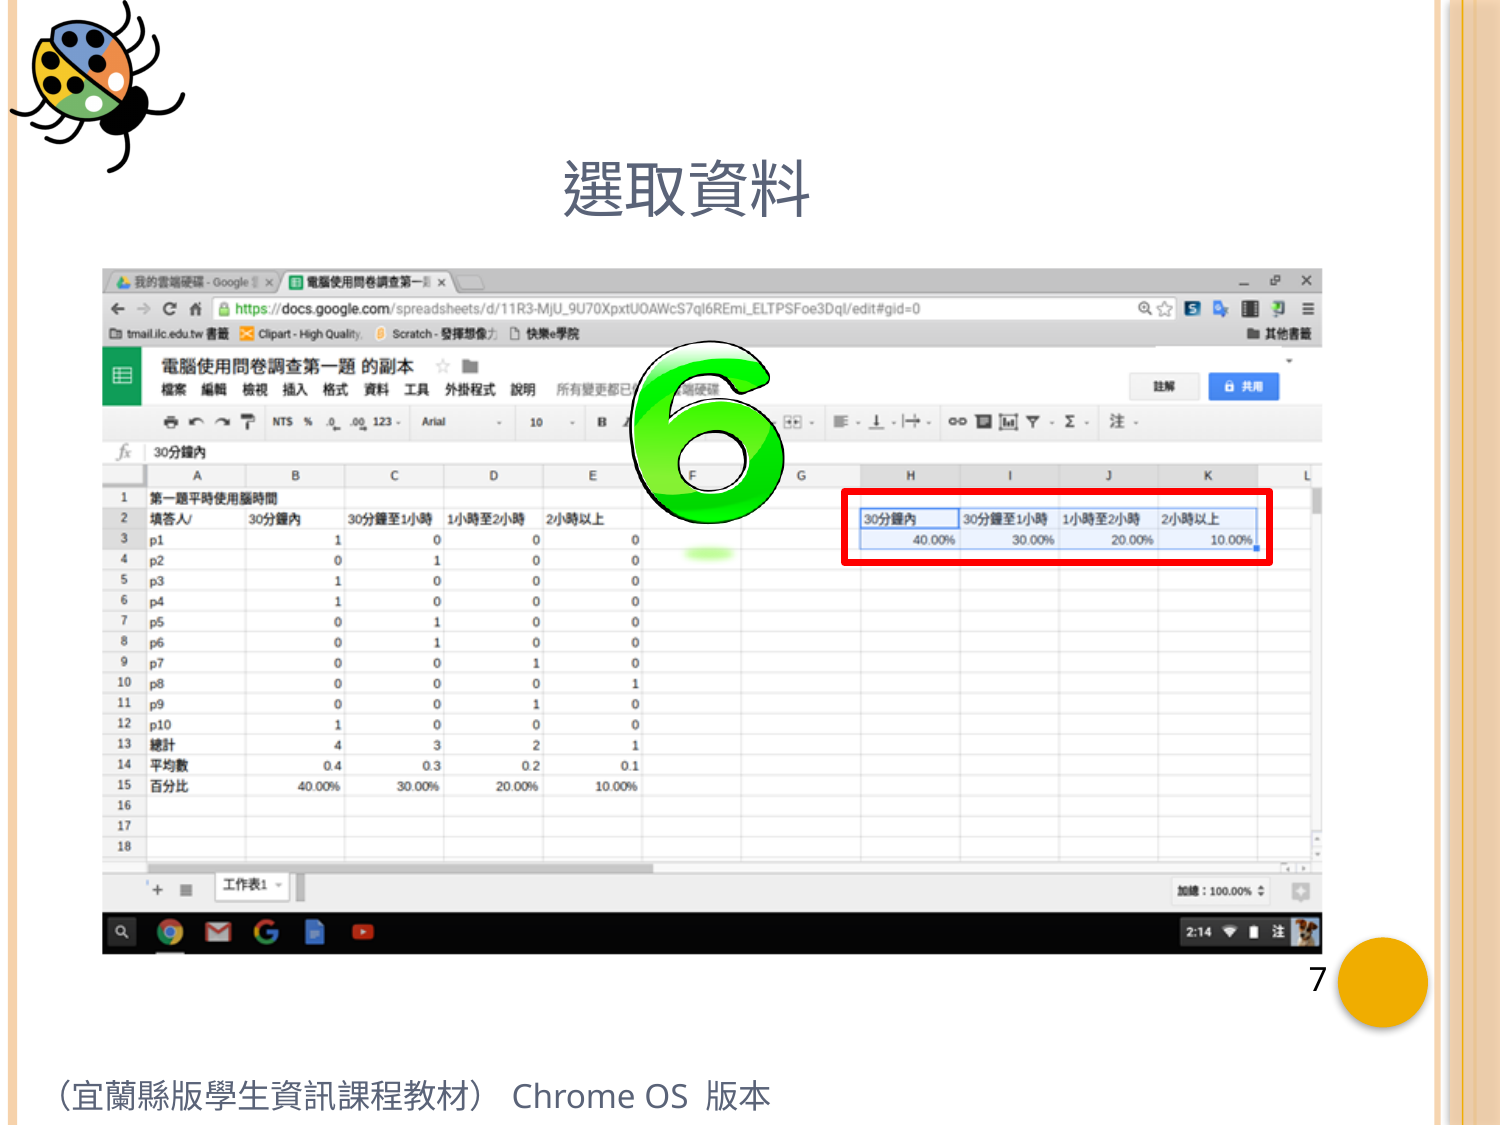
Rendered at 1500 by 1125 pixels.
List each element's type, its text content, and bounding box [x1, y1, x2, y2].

picture [0, 0, 169, 176]
title 選取資料 [75, 45, 1300, 233]
footer （宜蘭縣版學生資訊課程教材）Chrome OS 版本 [23, 1065, 809, 1125]
picture [585, 327, 823, 565]
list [101, 266, 1325, 957]
